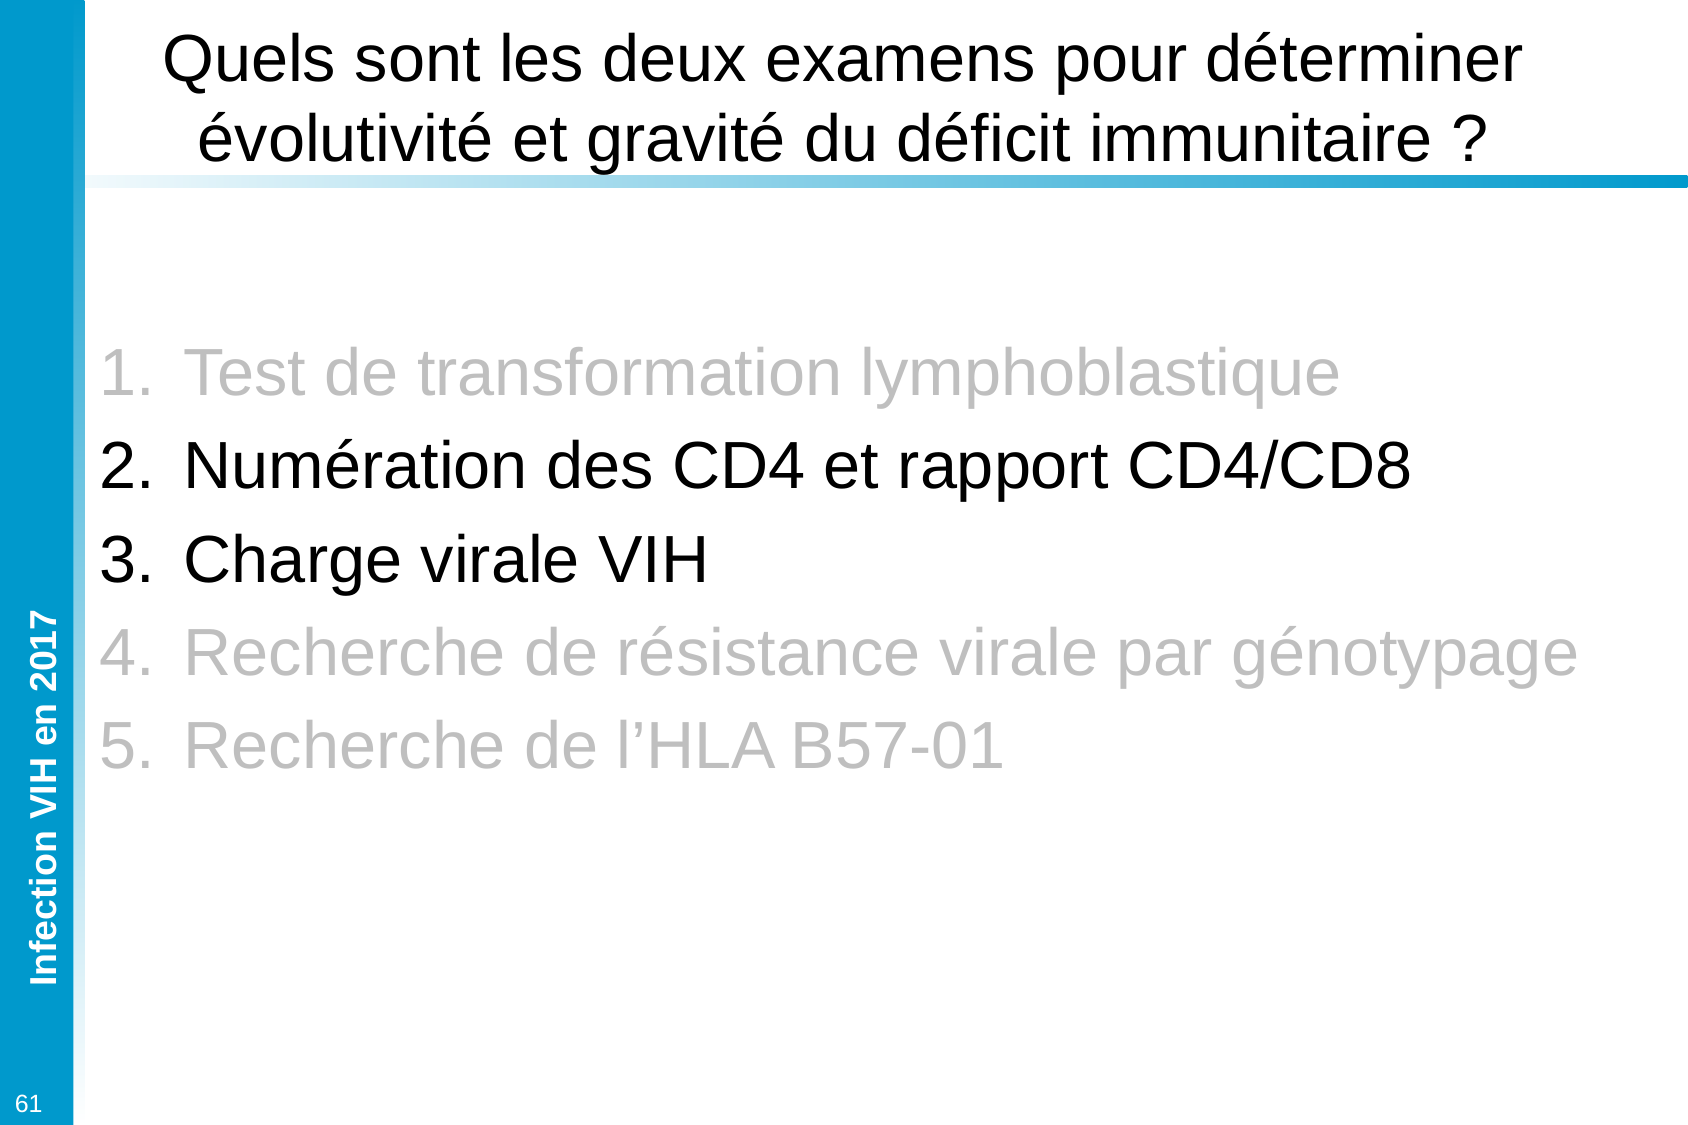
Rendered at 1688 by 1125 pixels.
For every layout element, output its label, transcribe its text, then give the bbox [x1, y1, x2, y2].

list Test de transformation lymphoblastique Numération des CD4 et rapport CD4/CD8 Charge virale VIH Recherche de résistance virale par génotypage Recherche de l’HLA B57-01 [84, 321, 1604, 1005]
title Quels sont les deux examens pour déterminer évolutivité et gravité du déficit immunitaire ? [84, 45, 1604, 144]
